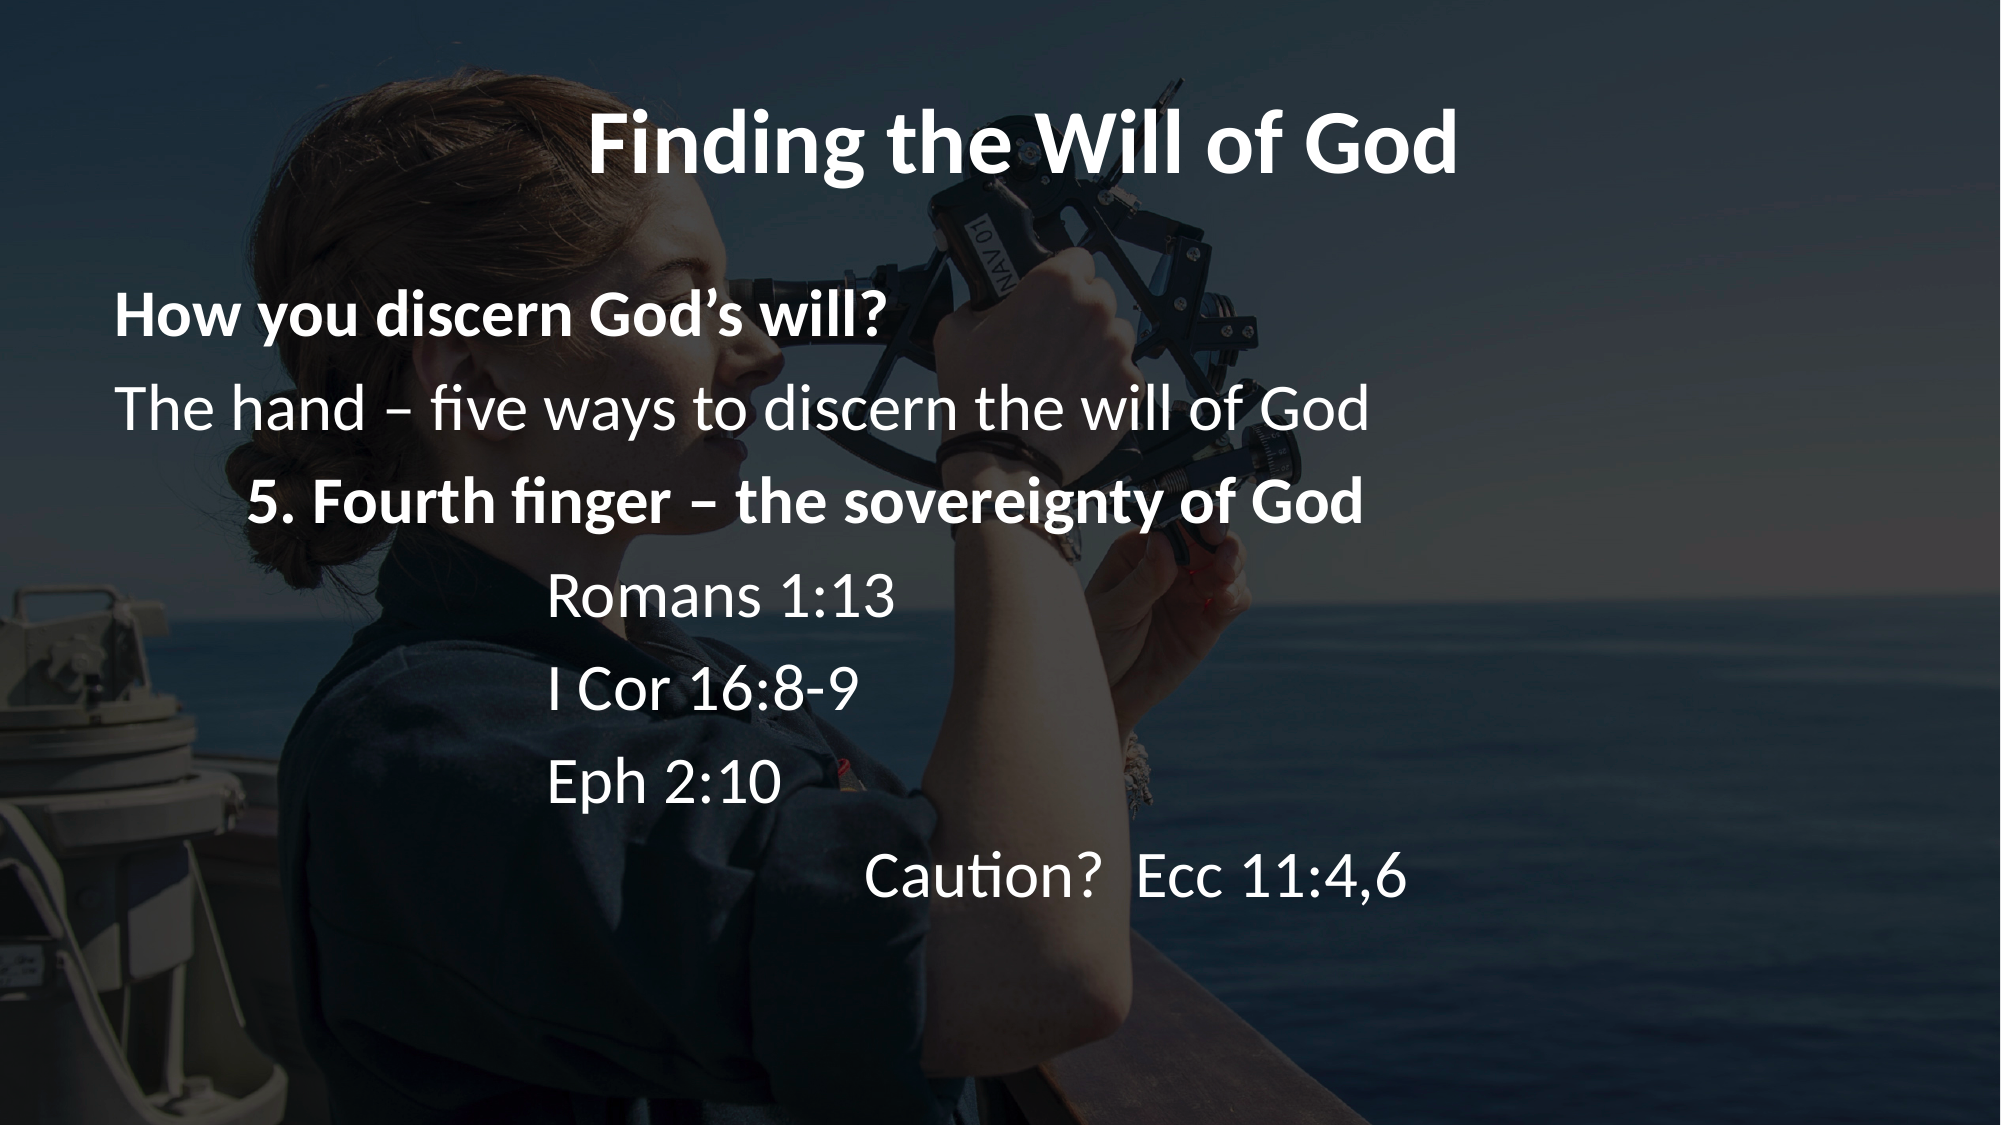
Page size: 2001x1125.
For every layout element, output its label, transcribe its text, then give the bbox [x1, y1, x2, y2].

list How you discern God’s will? The hand – five ways to discern the will of God 5. Fourth finger – the sovereignty of God Romans 1:13 I Cor 16:8-9 Eph 2:10 Caution? Ecc 11:4,6 [99, 262, 1900, 1005]
picture [0, 0, 2001, 1125]
text_box Finding the Will of God [349, 70, 1700, 258]
